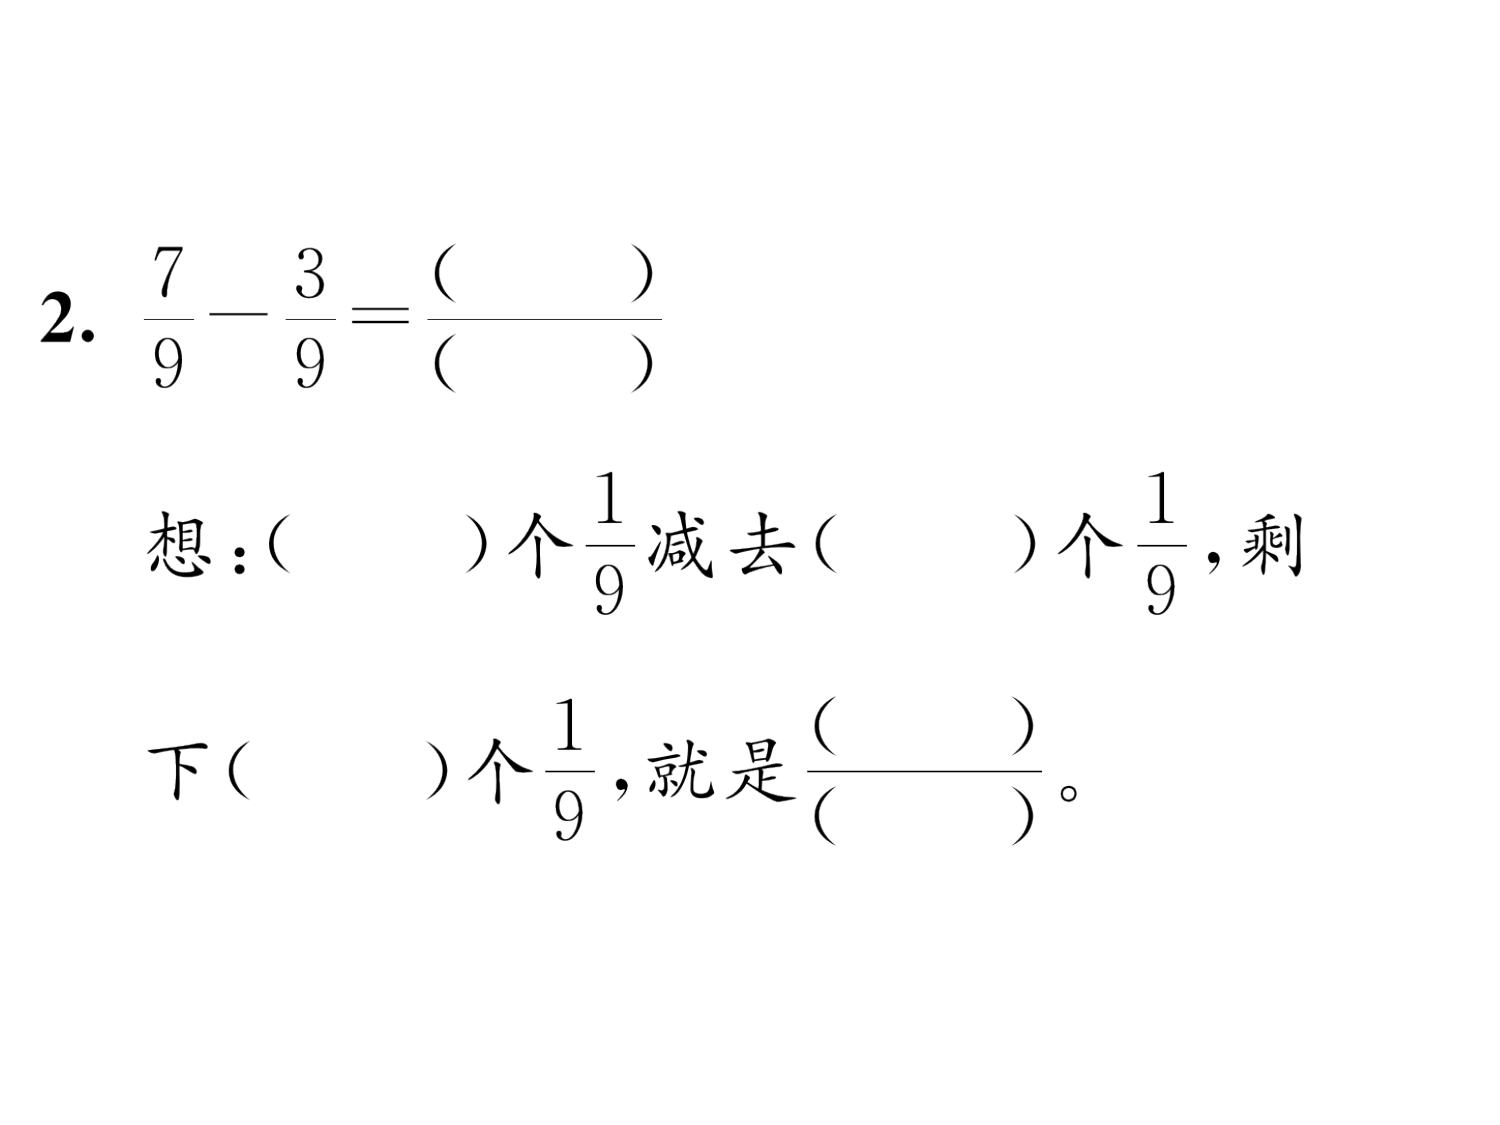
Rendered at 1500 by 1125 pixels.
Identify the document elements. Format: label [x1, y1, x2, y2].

picture [35, 177, 1453, 872]
